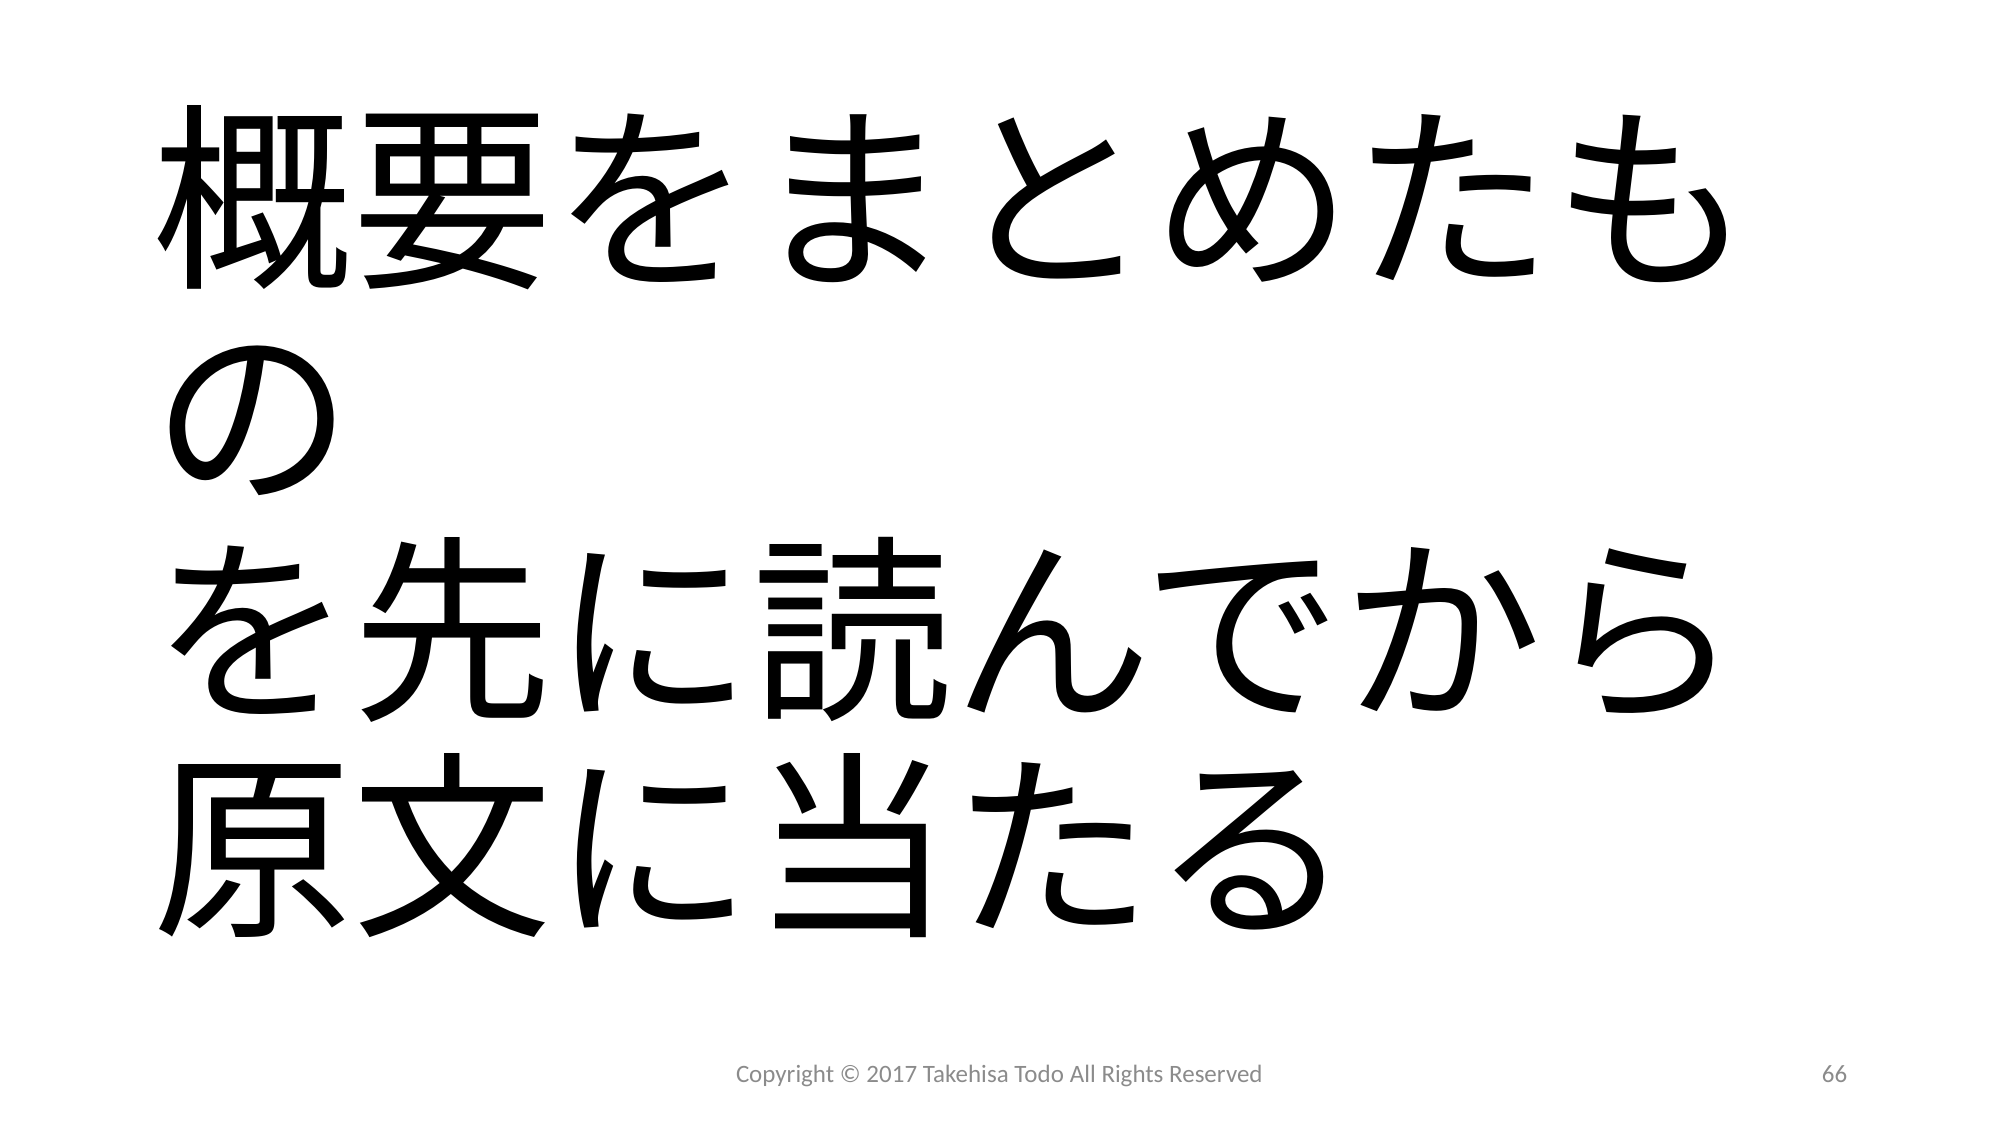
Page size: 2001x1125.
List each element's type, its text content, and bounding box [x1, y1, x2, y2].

title 概要をまとめたもの を先に読んでから 原文に当たる [137, 59, 1863, 1005]
footer Copyright © 2017 Takehisa Todo All Rights Reserved [662, 1042, 1338, 1103]
slide_number 66 [1412, 1042, 1863, 1103]
